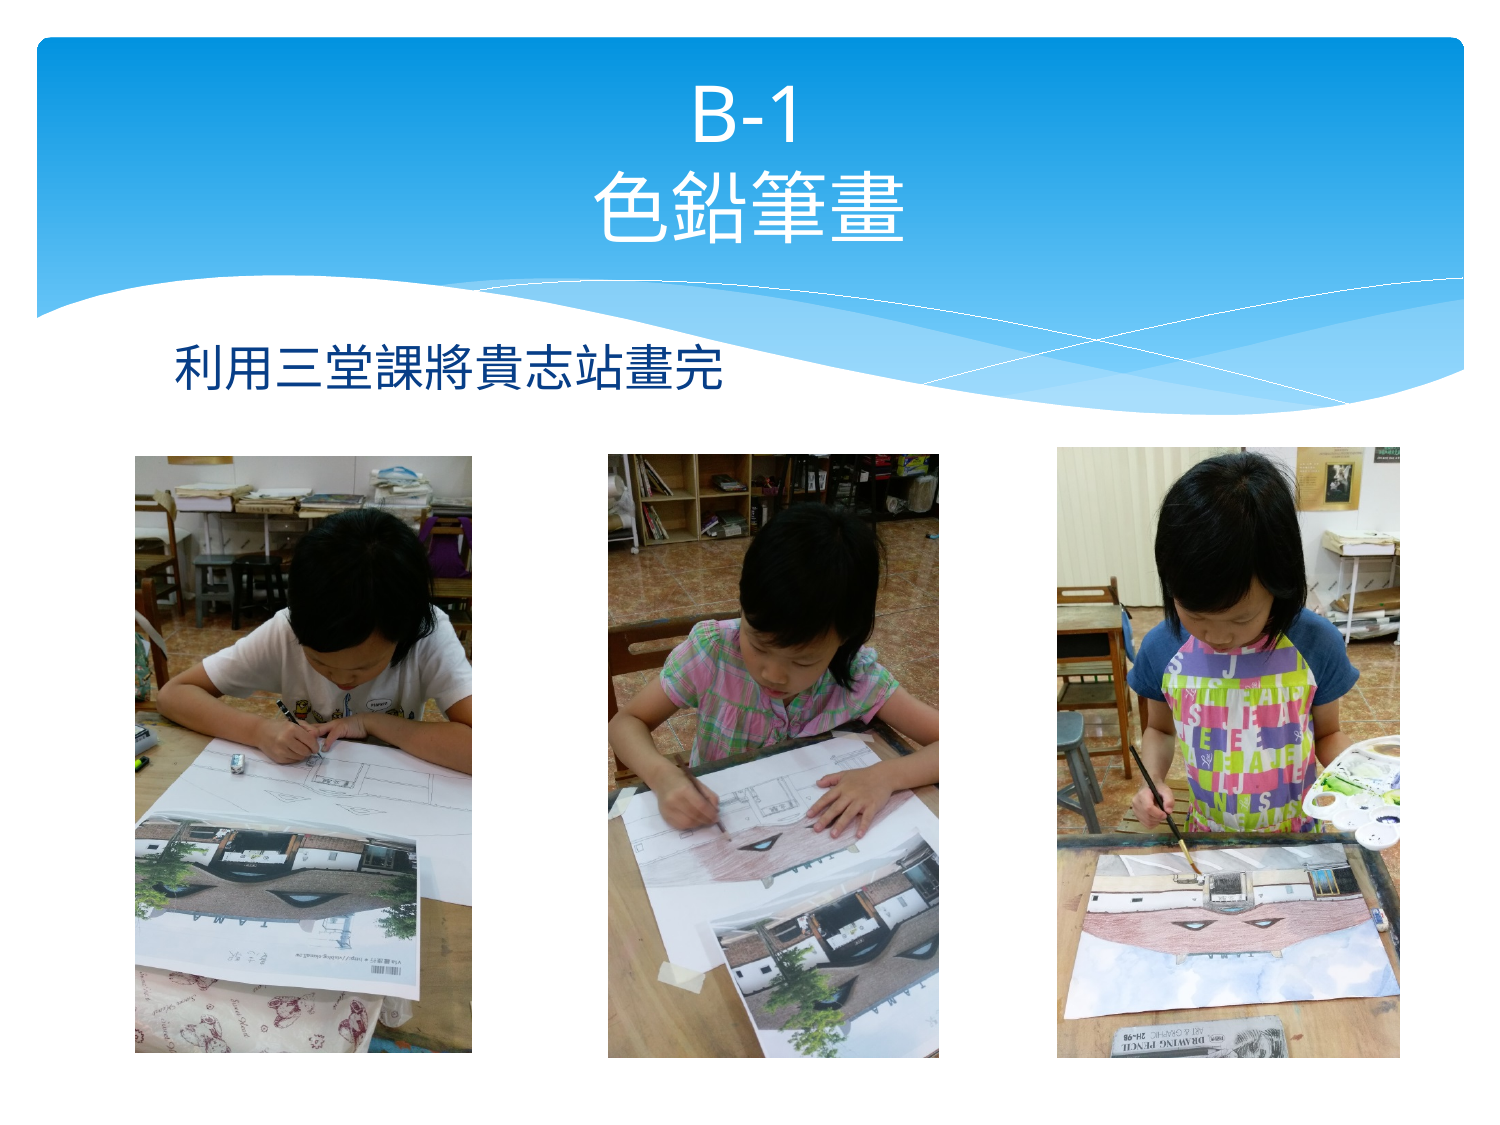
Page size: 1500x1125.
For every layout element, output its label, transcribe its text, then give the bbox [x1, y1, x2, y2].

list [1056, 447, 1401, 1058]
title B-1 色鉛筆畫 [75, 55, 1425, 261]
picture [607, 454, 939, 1058]
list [135, 455, 472, 1053]
list 利用三堂課將貴志站畫完 [135, 314, 763, 420]
